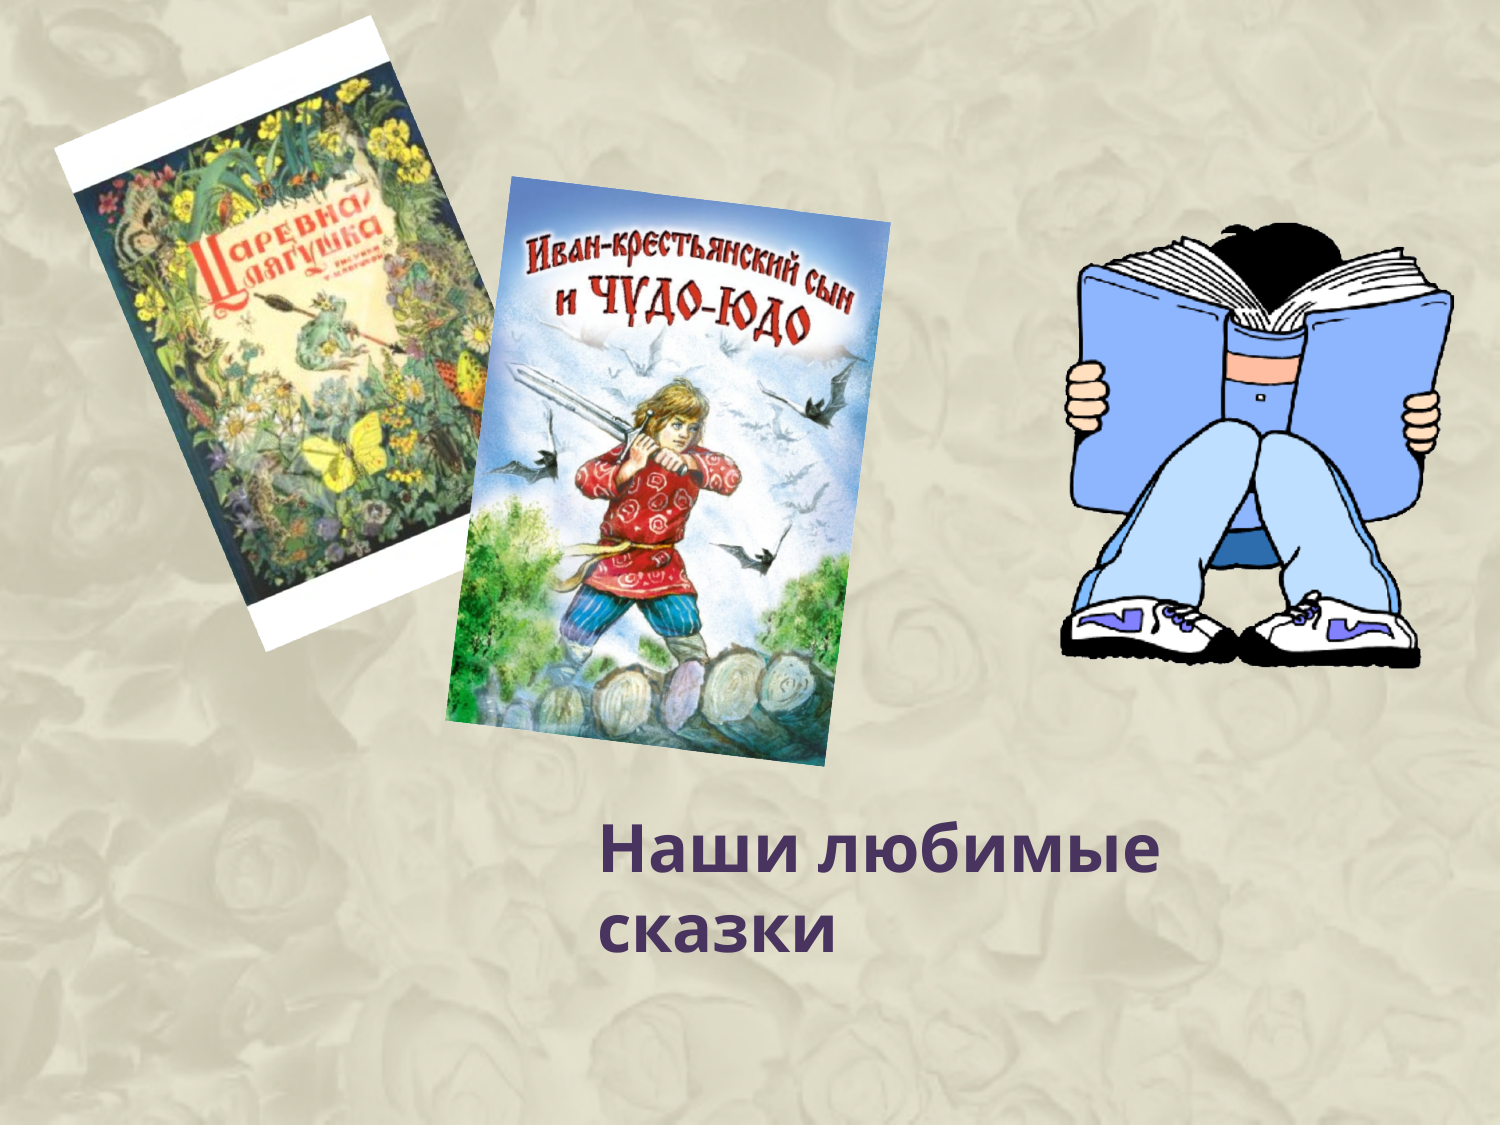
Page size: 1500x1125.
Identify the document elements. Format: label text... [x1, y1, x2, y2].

picture [55, 16, 890, 766]
text_box Наши любимые сказки [582, 798, 1435, 974]
picture [945, 207, 1500, 681]
